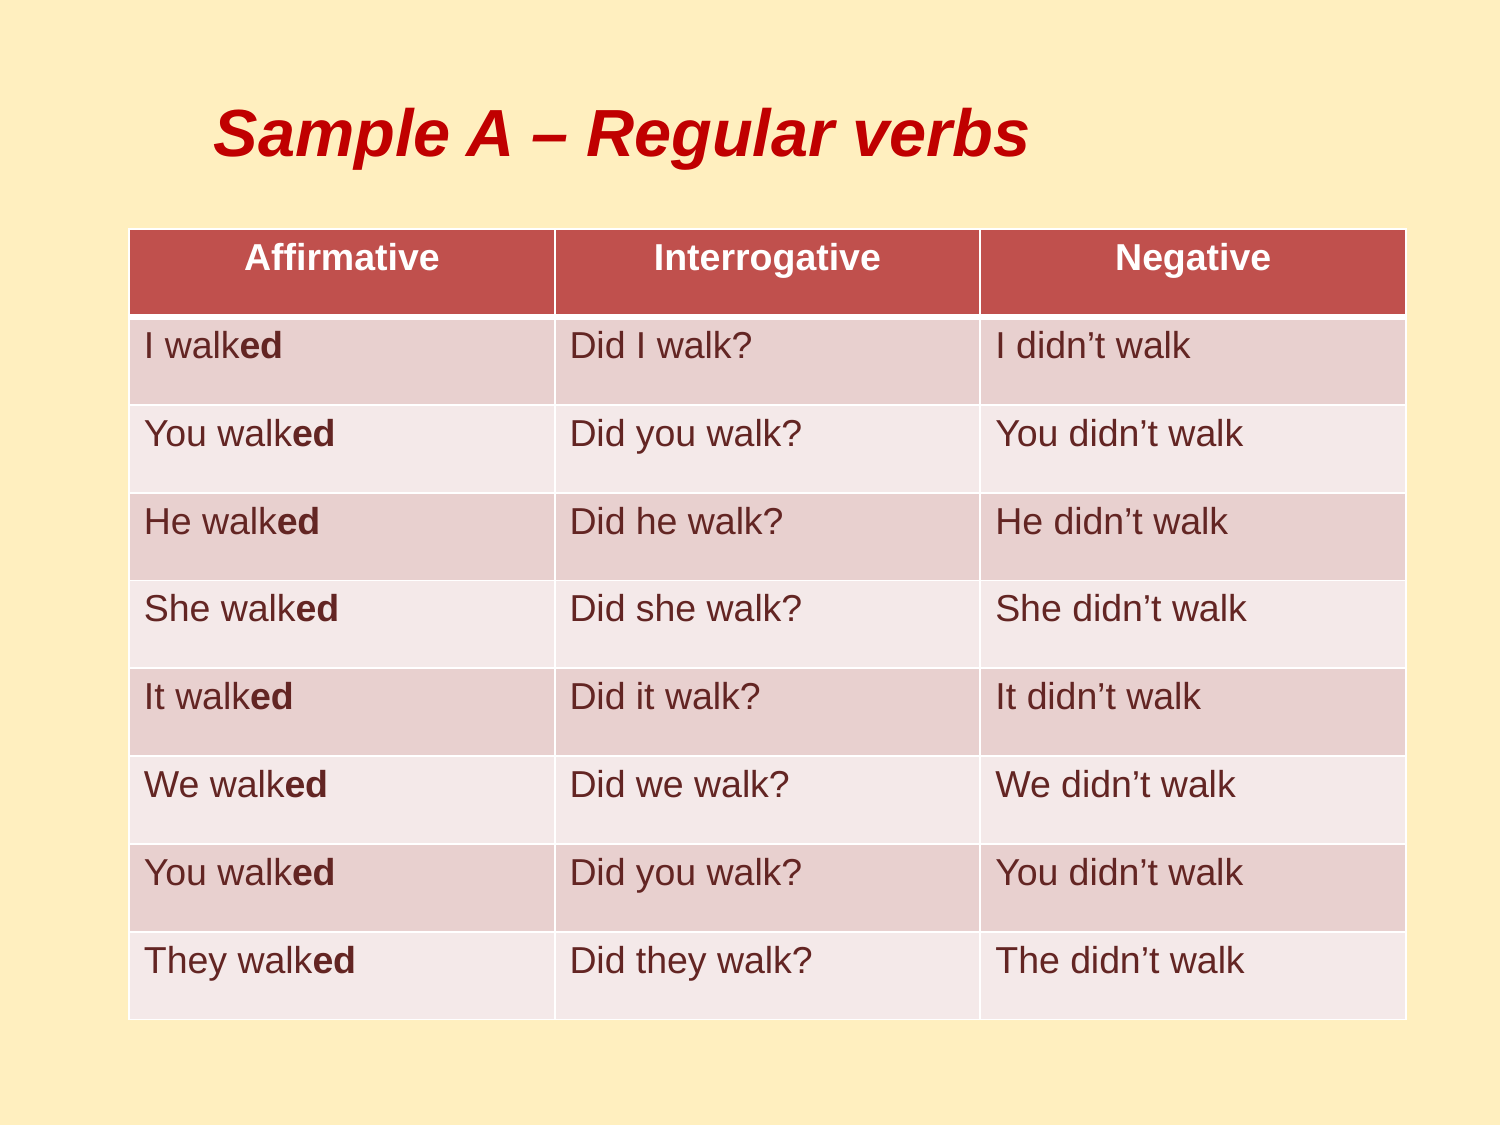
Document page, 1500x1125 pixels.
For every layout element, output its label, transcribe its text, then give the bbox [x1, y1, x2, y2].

table_cell Did they walk? [556, 933, 979, 1019]
table_header Negative [981, 230, 1405, 314]
table_cell I didn’t walk [981, 320, 1405, 404]
table_cell You didn’t walk [981, 406, 1405, 492]
table_cell Did you walk? [556, 845, 979, 931]
table_cell It didn’t walk [981, 669, 1405, 755]
table_cell He didn’t walk [981, 494, 1405, 580]
table_cell Did we walk? [556, 757, 979, 843]
table_cell They walked [130, 933, 554, 1019]
table_cell She walked [130, 581, 554, 667]
text_box Sample A – Regular verbs [199, 81, 1125, 177]
table_cell You walked [130, 406, 554, 492]
table_cell Did I walk? [556, 320, 979, 404]
table_cell Did he walk? [556, 494, 979, 580]
table_cell The didn’t walk [981, 933, 1405, 1019]
table_header Interrogative [556, 230, 979, 314]
table_cell Did you walk? [556, 406, 979, 492]
table_cell You didn’t walk [981, 845, 1405, 931]
table_cell We didn’t walk [981, 757, 1405, 843]
table_cell He walked [130, 494, 554, 580]
table_cell We walked [130, 757, 554, 843]
table_cell She didn’t walk [981, 581, 1405, 667]
table_cell I walked [130, 320, 554, 404]
table_cell Did she walk? [556, 581, 979, 667]
table_cell Did it walk? [556, 669, 979, 755]
table_cell You walked [130, 845, 554, 931]
table_cell It walked [130, 669, 554, 755]
table_header Affirmative [130, 230, 554, 314]
